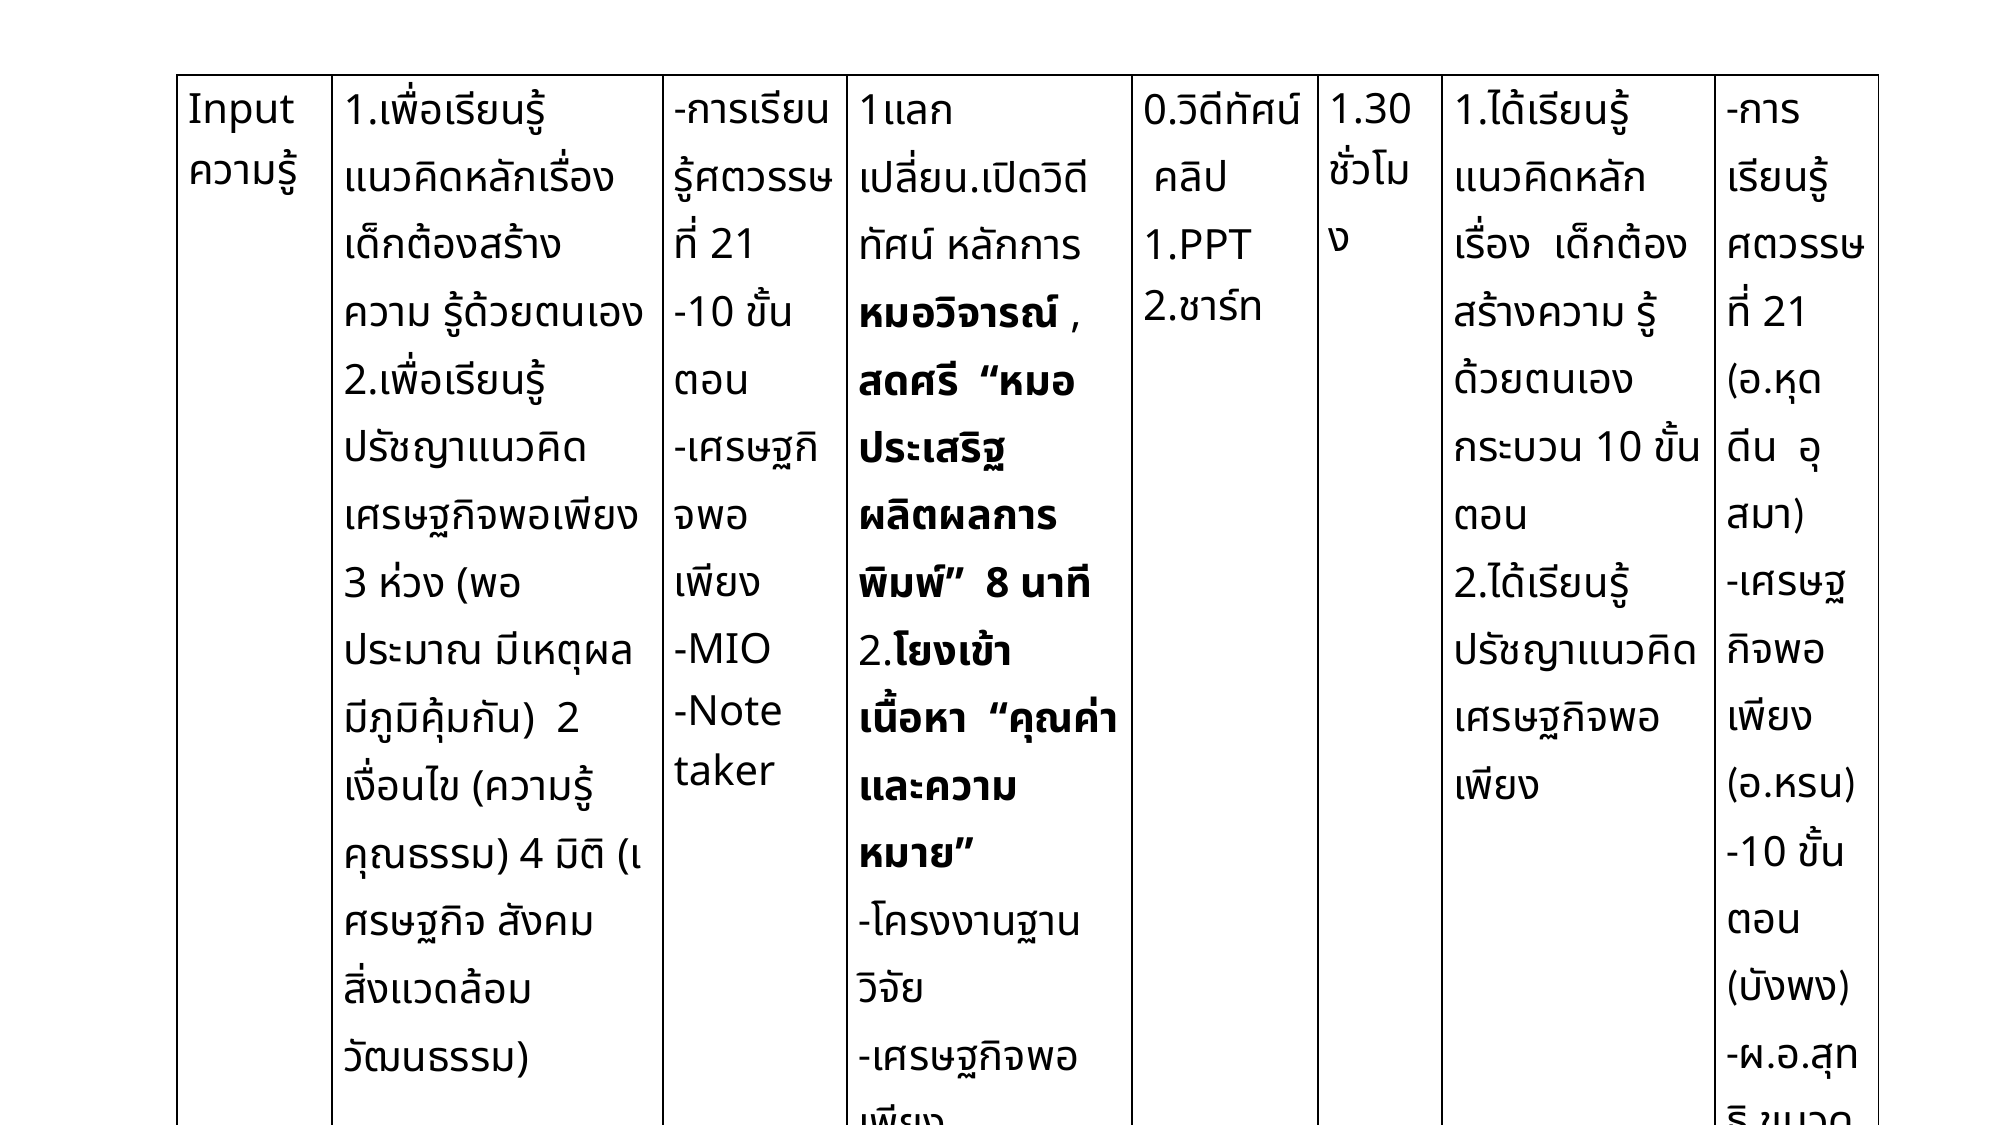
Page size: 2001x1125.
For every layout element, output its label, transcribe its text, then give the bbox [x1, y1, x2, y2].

table_header -การเรียนรู้ศตวรรษที่ 21 -10 ขั้นตอน -เศรษฐกิจพอเพียง -MIO -Note taker [664, 76, 846, 1125]
table_header 1.ได้เรียนรู้แนวคิดหลักเรื่อง เด็กต้องสร้างความ รู้ด้วยตนเอง กระบวน 10 ขั้นตอน 2.ได้เรียนรู้ปรัชญาแนวคิดเศรษฐกิจพอเพียง [1443, 76, 1714, 1125]
table_header 1แลกเปลี่ยน.เปิดวิดีทัศน์ หลักการ หมอวิจารณ์ , สดศรี “หมอประเสริฐ ผลิตผลการพิมพ์” 8 นาที 2.โยงเข้าเนื้อหา “คุณค่าและความหมาย” -โครงงานฐานวิจัย -เศรษฐกิจพอเพียง 3.เปิดวิดีทัศน์กระบวนการMIO 4.เสวนาโดย ผอ.สุทธิ สายสุนีย์ อ.หรนหัสมา อ.หุดดีน อุสมา “ยึดศาสตร์พระราชา สู่การพัฒนาศตวรรษที่ 21” [848, 76, 1131, 1125]
table_header 0.วิดีทัศน์ คลิป 1.PPT 2.ชาร์ท [1133, 76, 1317, 1125]
table_header 1.เพื่อเรียนรู้แนวคิดหลักเรื่อง เด็กต้องสร้างความ รู้ด้วยตนเอง 2.เพื่อเรียนรู้ปรัชญาแนวคิดเศรษฐกิจพอเพียง 3 ห่วง (พอประมาณ มีเหตุผล มีภูมิคุ้มกัน) 2 เงื่อนไข (ความรู้ คุณธรรม) 4 มิติ (เศรษฐกิจ สังคม สิ่งแวดล้อม วัฒนธรรม) [333, 76, 662, 1125]
table_header -การเรียนรู้ศตวรรษที่ 21 (อ.หุดดีน อุสมา) -เศรษฐกิจพอเพียง (อ.หรน) -10 ขั้นตอน (บังพง) -ผ.อ.สุทธิ ขมวดความเชื่อมโยง [1716, 76, 1878, 1125]
table_header 1.30 ชั่วโมง [1319, 76, 1441, 1125]
table_header Input ความรู้ [178, 76, 331, 1125]
